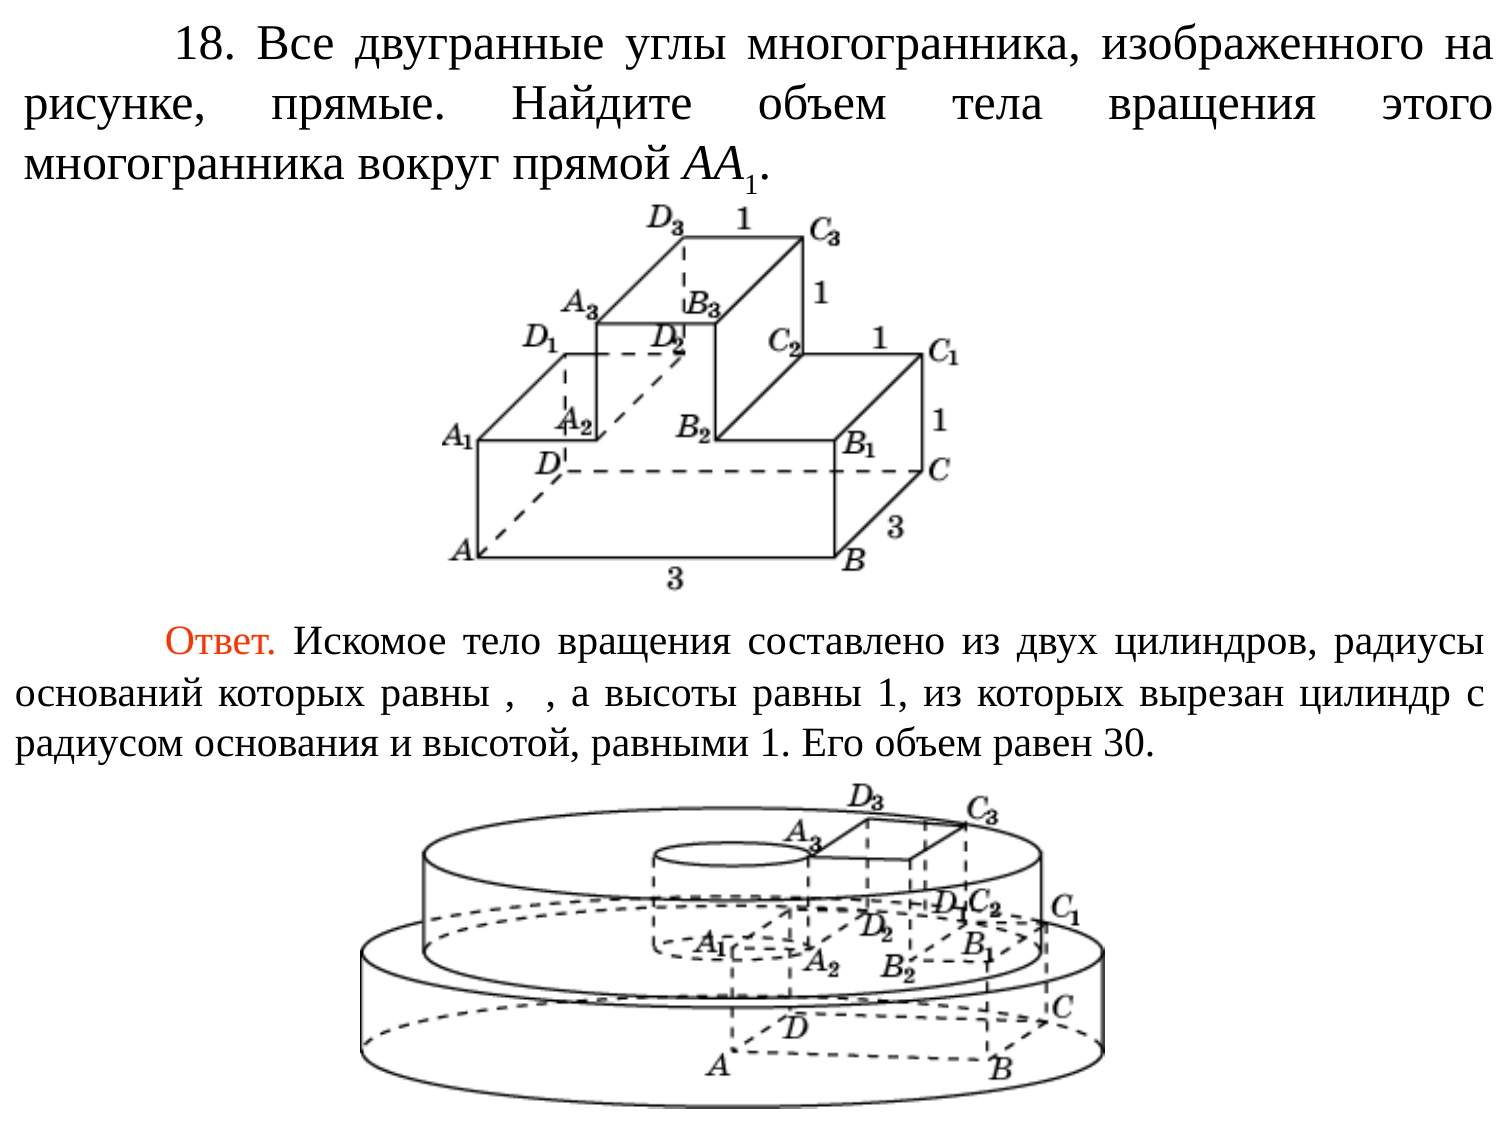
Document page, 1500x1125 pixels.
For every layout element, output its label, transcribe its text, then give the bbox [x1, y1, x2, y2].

picture [442, 198, 961, 597]
text_box 18. Все двугранные углы многогранника, изображенного на рисунке, прямые. Найдите объем тела вращения этого многогранника вокруг прямой AA1. [8, 2, 1500, 208]
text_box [0, 597, 1500, 1110]
